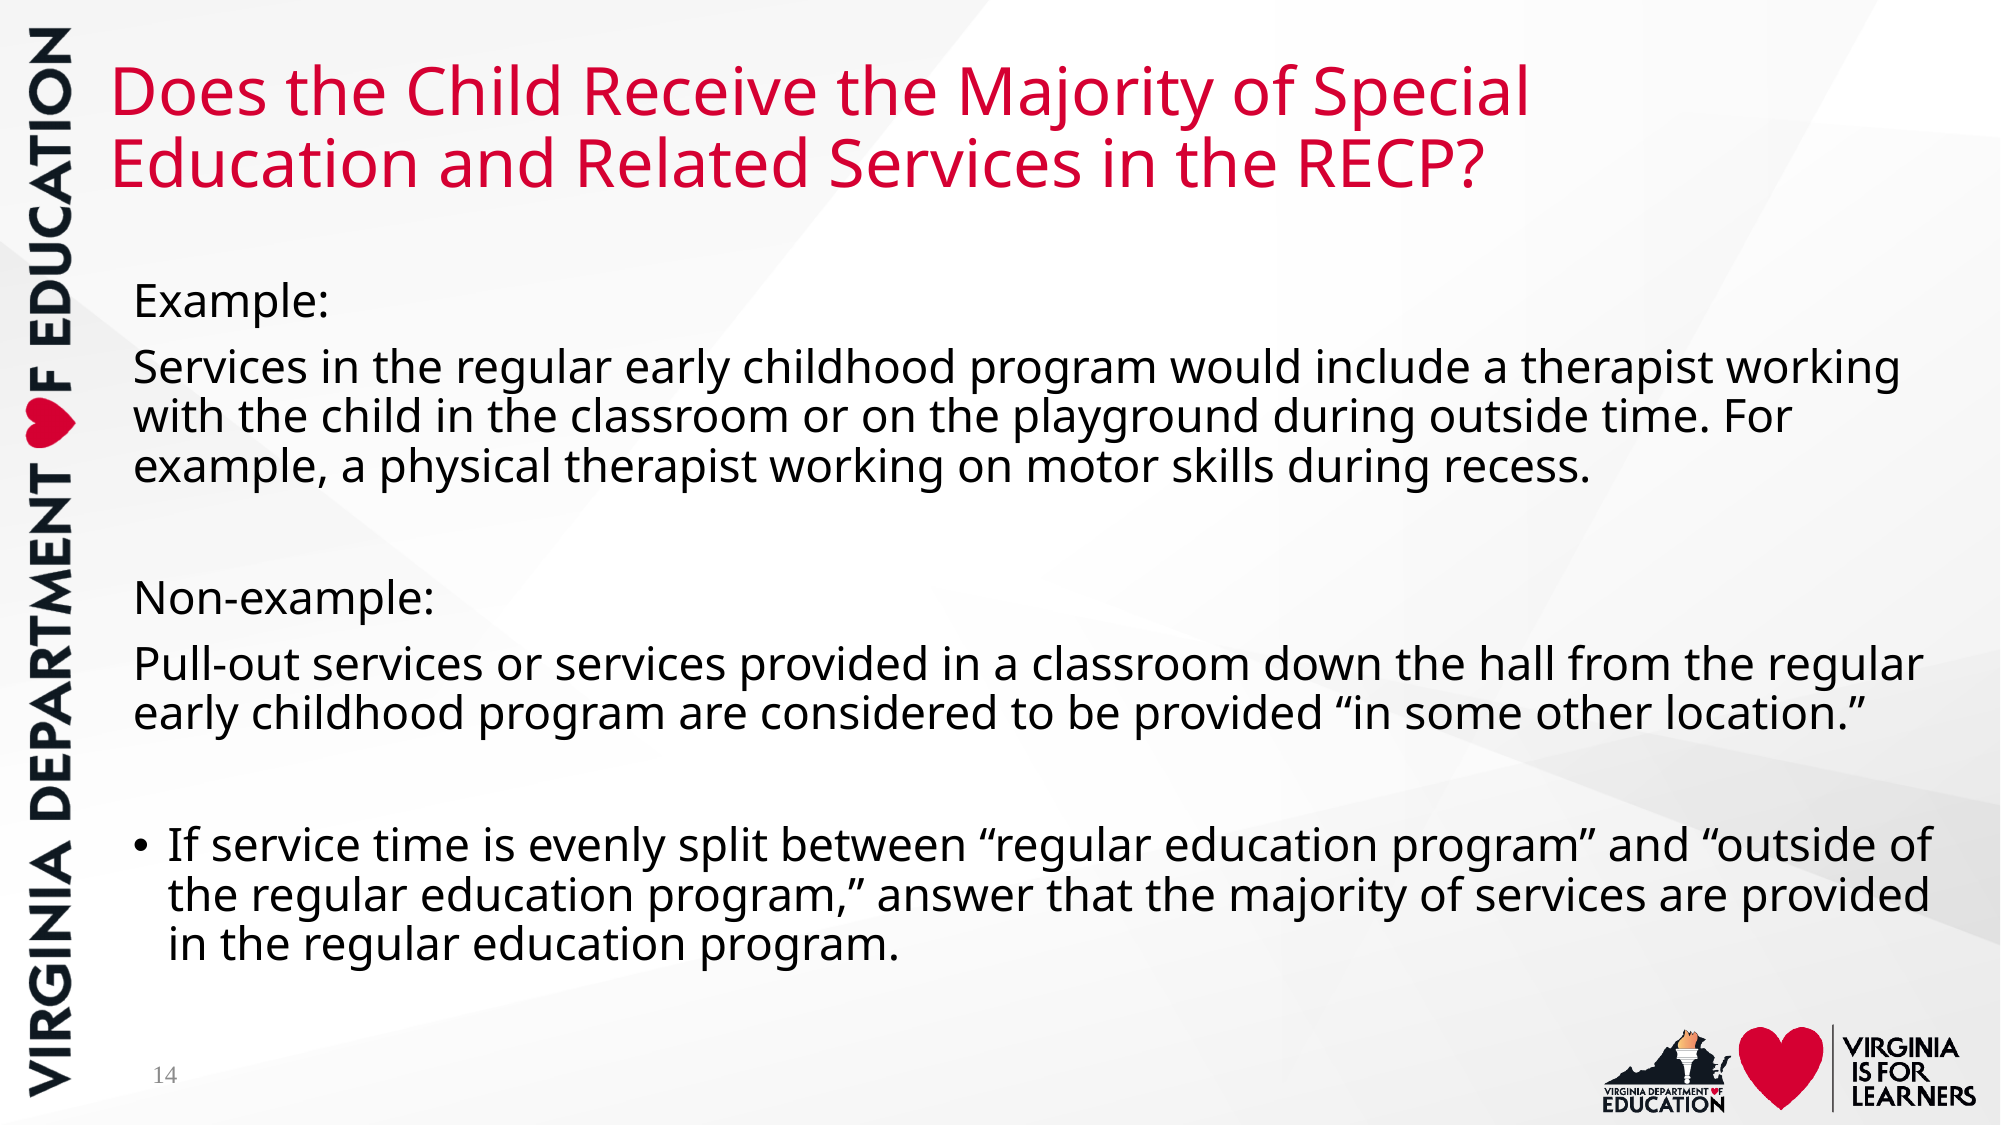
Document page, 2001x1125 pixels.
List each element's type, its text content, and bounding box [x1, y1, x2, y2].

title Does the Child Receive the Majority of Special Education and Related Services in the RECP? [94, 21, 1820, 239]
slide_number 14 [137, 1043, 588, 1104]
list Example: Services in the regular early childhood program would include a therapist working with the child in the classroom or on the playground during outside time. For example, a physical therapist working on motor skills during recess. Non-example: Pull-out services or services provided in a classroom down the hall from the regular early childhood program are considered to be provided “in some other location.” If service time is evenly split between “regular education program” and “outside of the regular education program,” answer that the majority of services are provided in the regular education program. [117, 270, 1953, 1013]
picture [0, 0, 2001, 1125]
